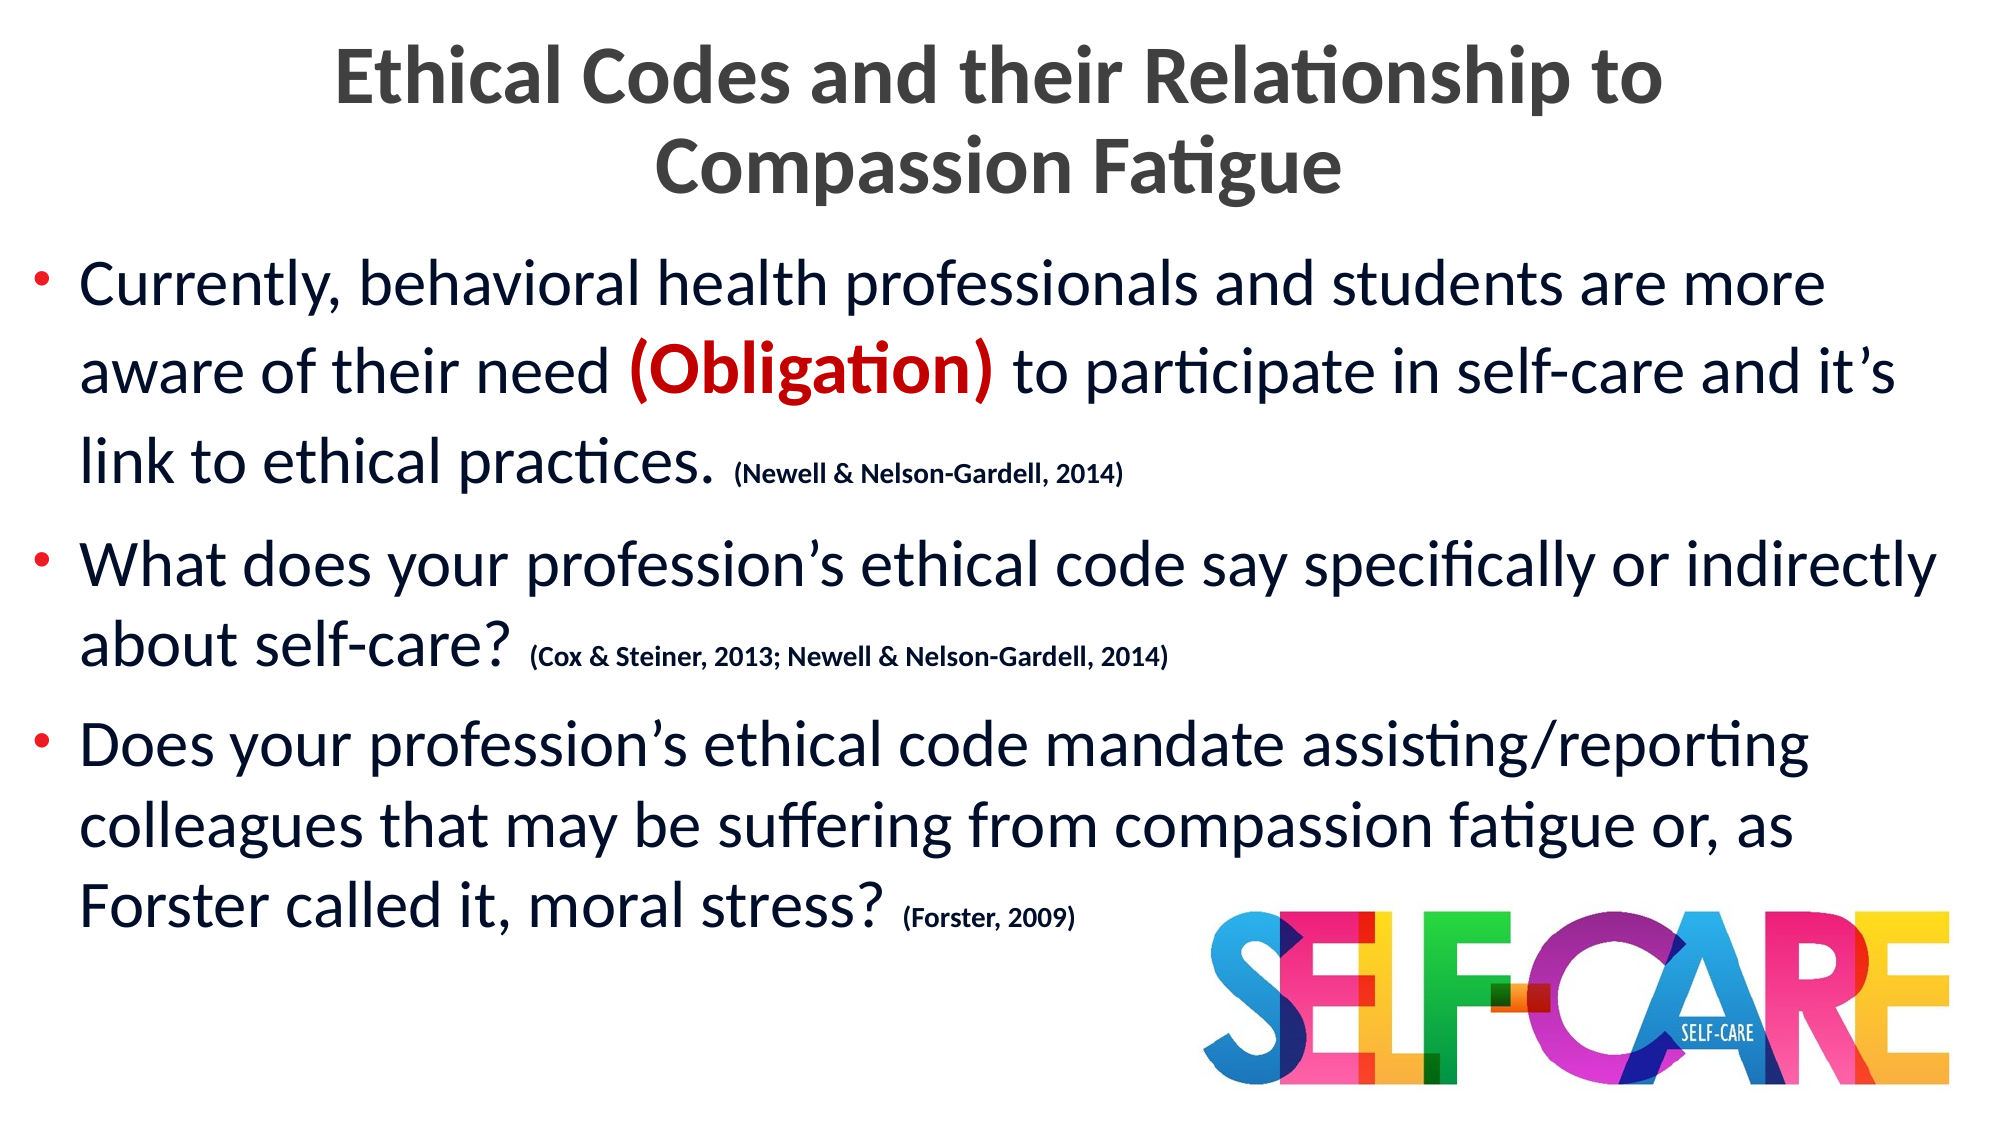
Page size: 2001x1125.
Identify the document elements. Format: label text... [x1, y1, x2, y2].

list Currently, behavioral health professionals and students are more aware of their need (Obligation) to participate in self-care and it’s link to ethical practices. (Newell & Nelson-Gardell, 2014) What does your profession’s ethical code say specifically or indirectly about self-care? (Cox & Steiner, 2013; Newell & Nelson-Gardell, 2014) Does your profession’s ethical code mandate assisting/reporting colleagues that may be suffering from compassion fatigue or, as Forster called it, moral stress? (Forster, 2009) [17, 230, 2000, 968]
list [1149, 870, 2000, 1125]
title Ethical Codes and their Relationship to Compassion Fatigue [137, 13, 1863, 230]
